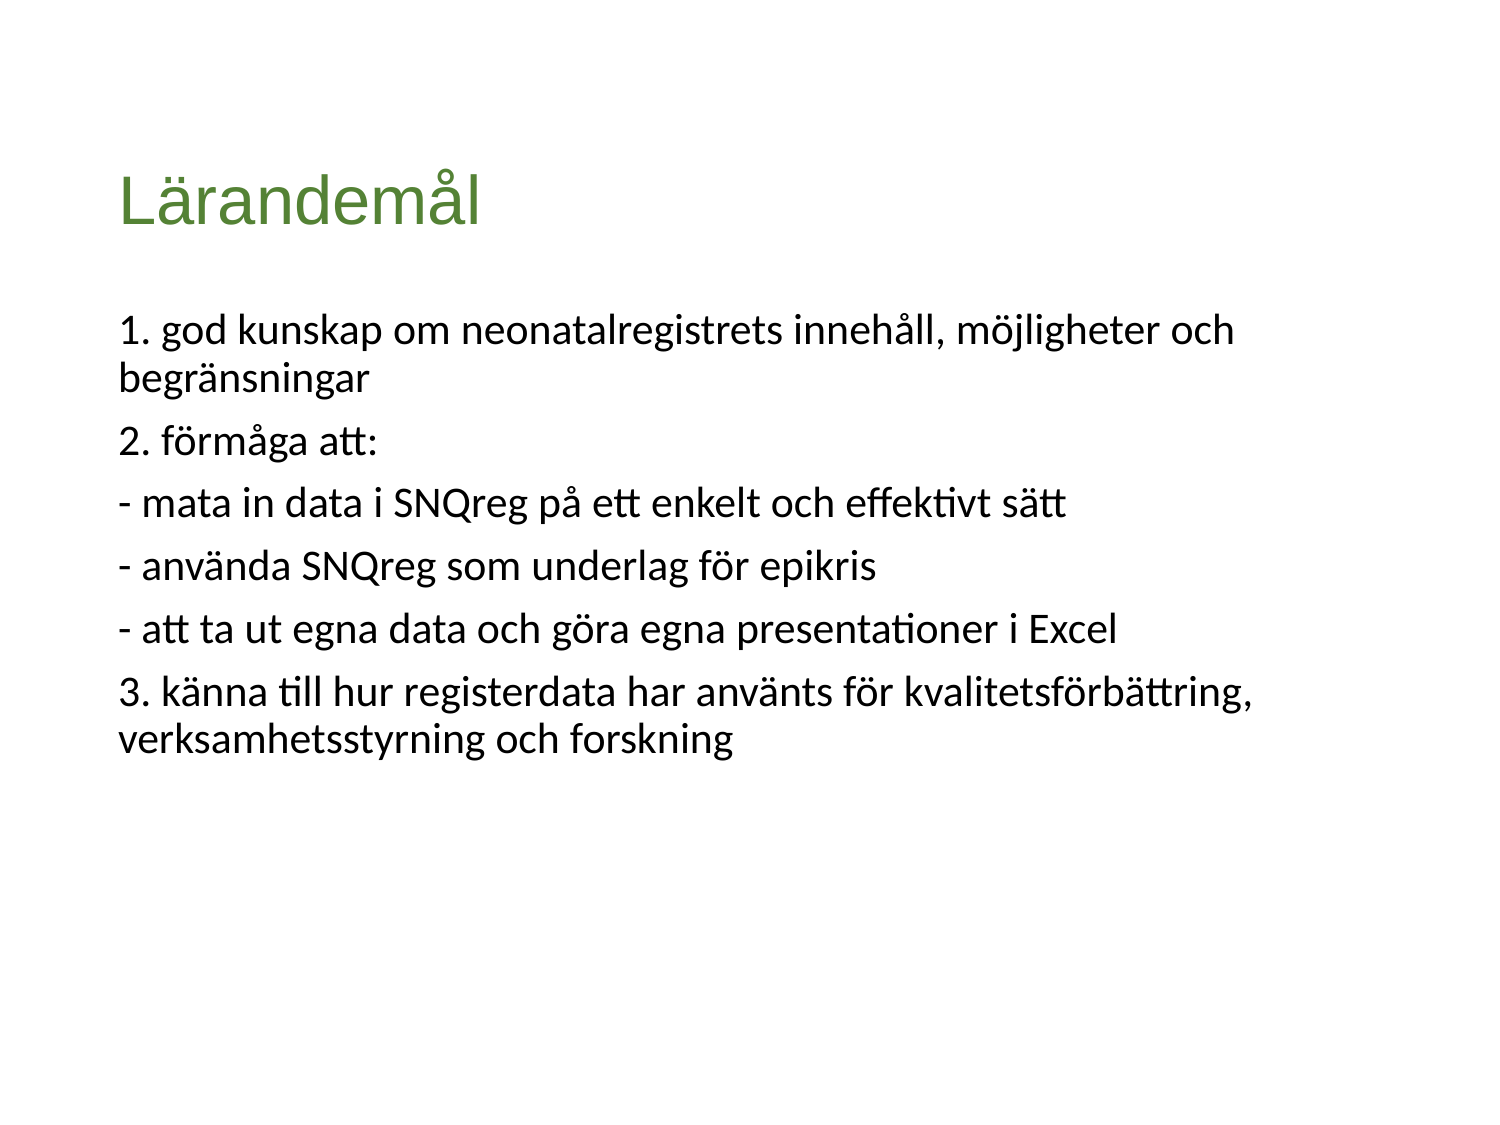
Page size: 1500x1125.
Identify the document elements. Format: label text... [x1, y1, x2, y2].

text_box Lärandemål [103, 93, 1398, 312]
list 1. god kunskap om neonatalregistrets innehåll, möjligheter och begränsningar 2. förmåga att: - mata in data i SNQreg på ett enkelt och effektivt sätt - använda SNQreg som underlag för epikris - att ta ut egna data och göra egna presentationer i Excel 3. känna till hur registerdata har använts för kvalitetsförbättring, verksamhetsstyrning och forskning [103, 312, 1397, 1014]
